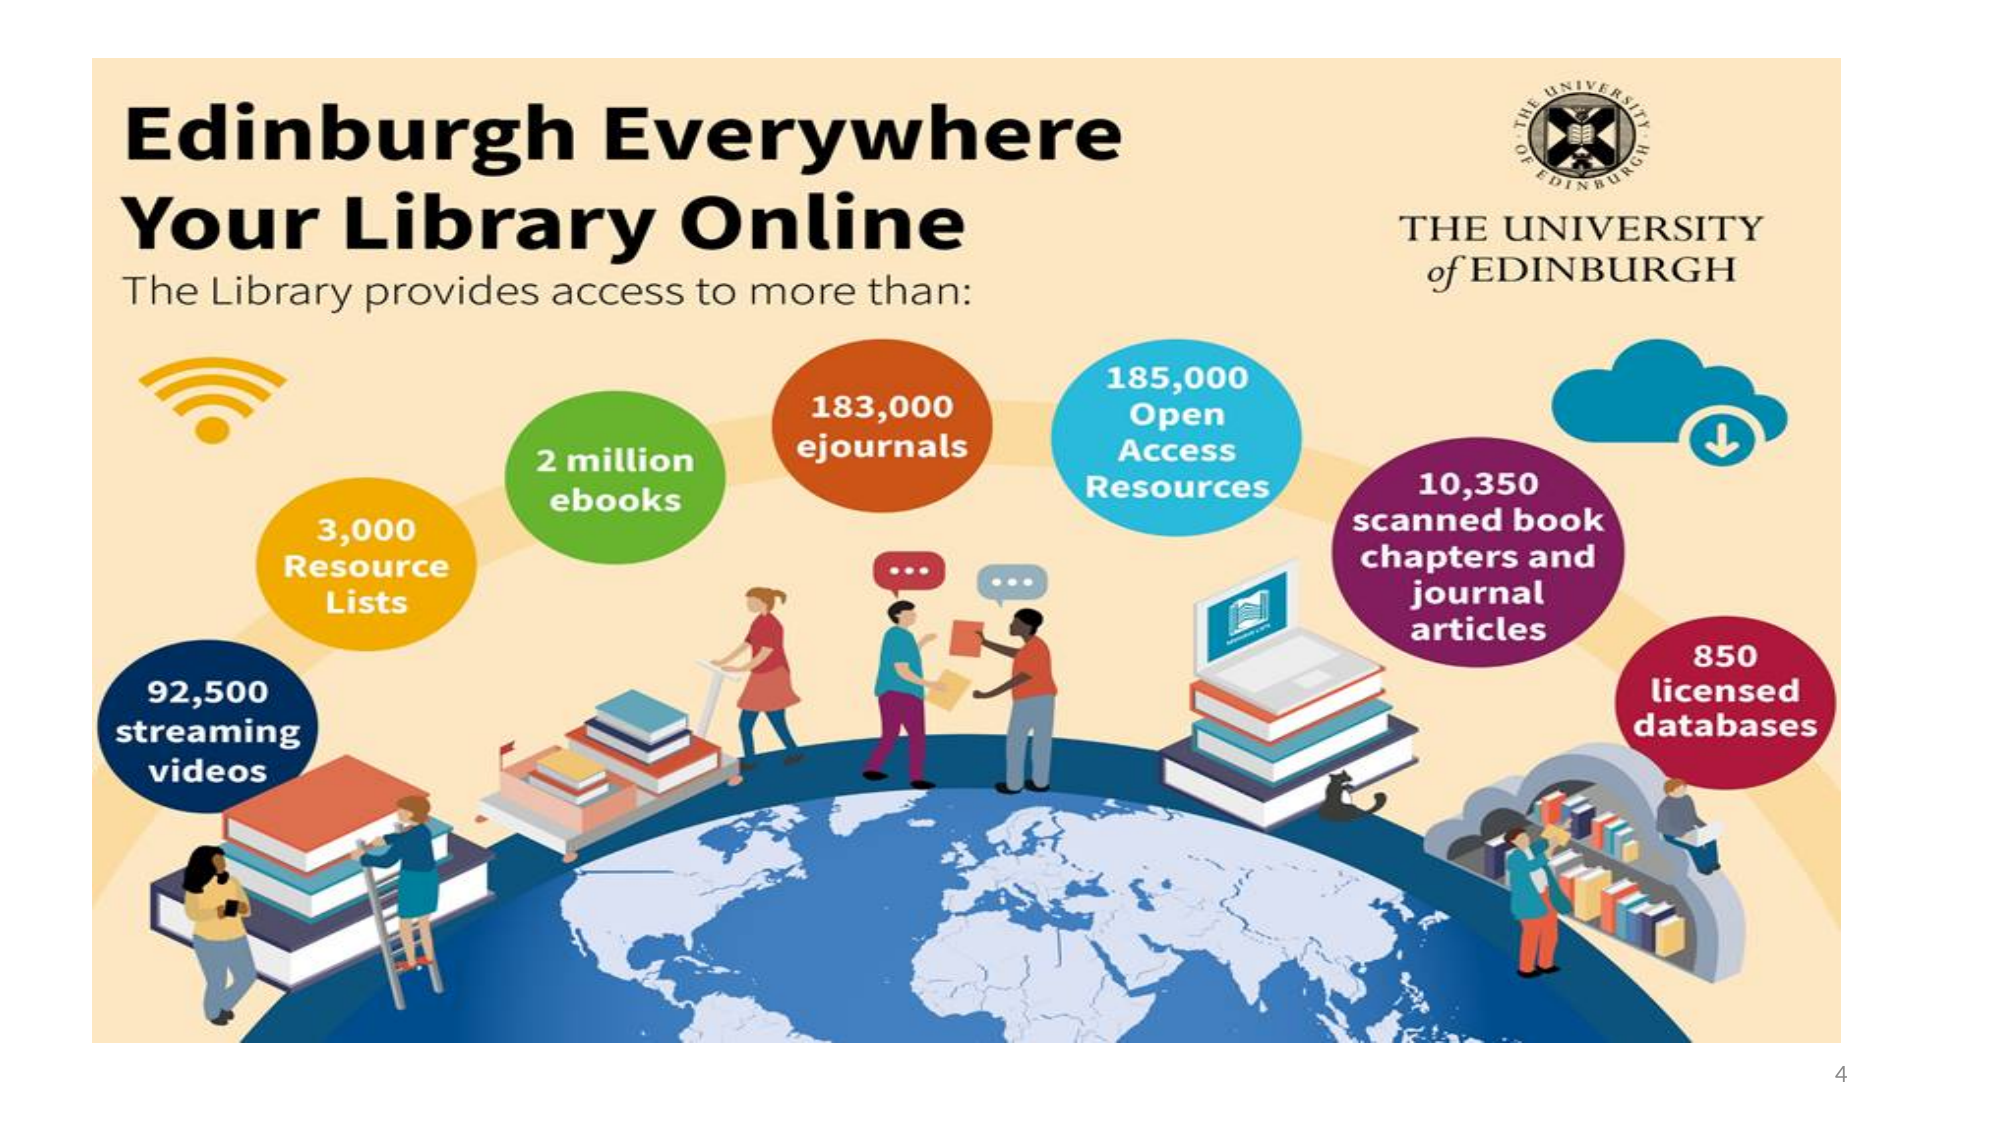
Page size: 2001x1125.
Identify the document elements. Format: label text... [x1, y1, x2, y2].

picture [92, 58, 1841, 1043]
slide_number 4 [1412, 1042, 1863, 1103]
